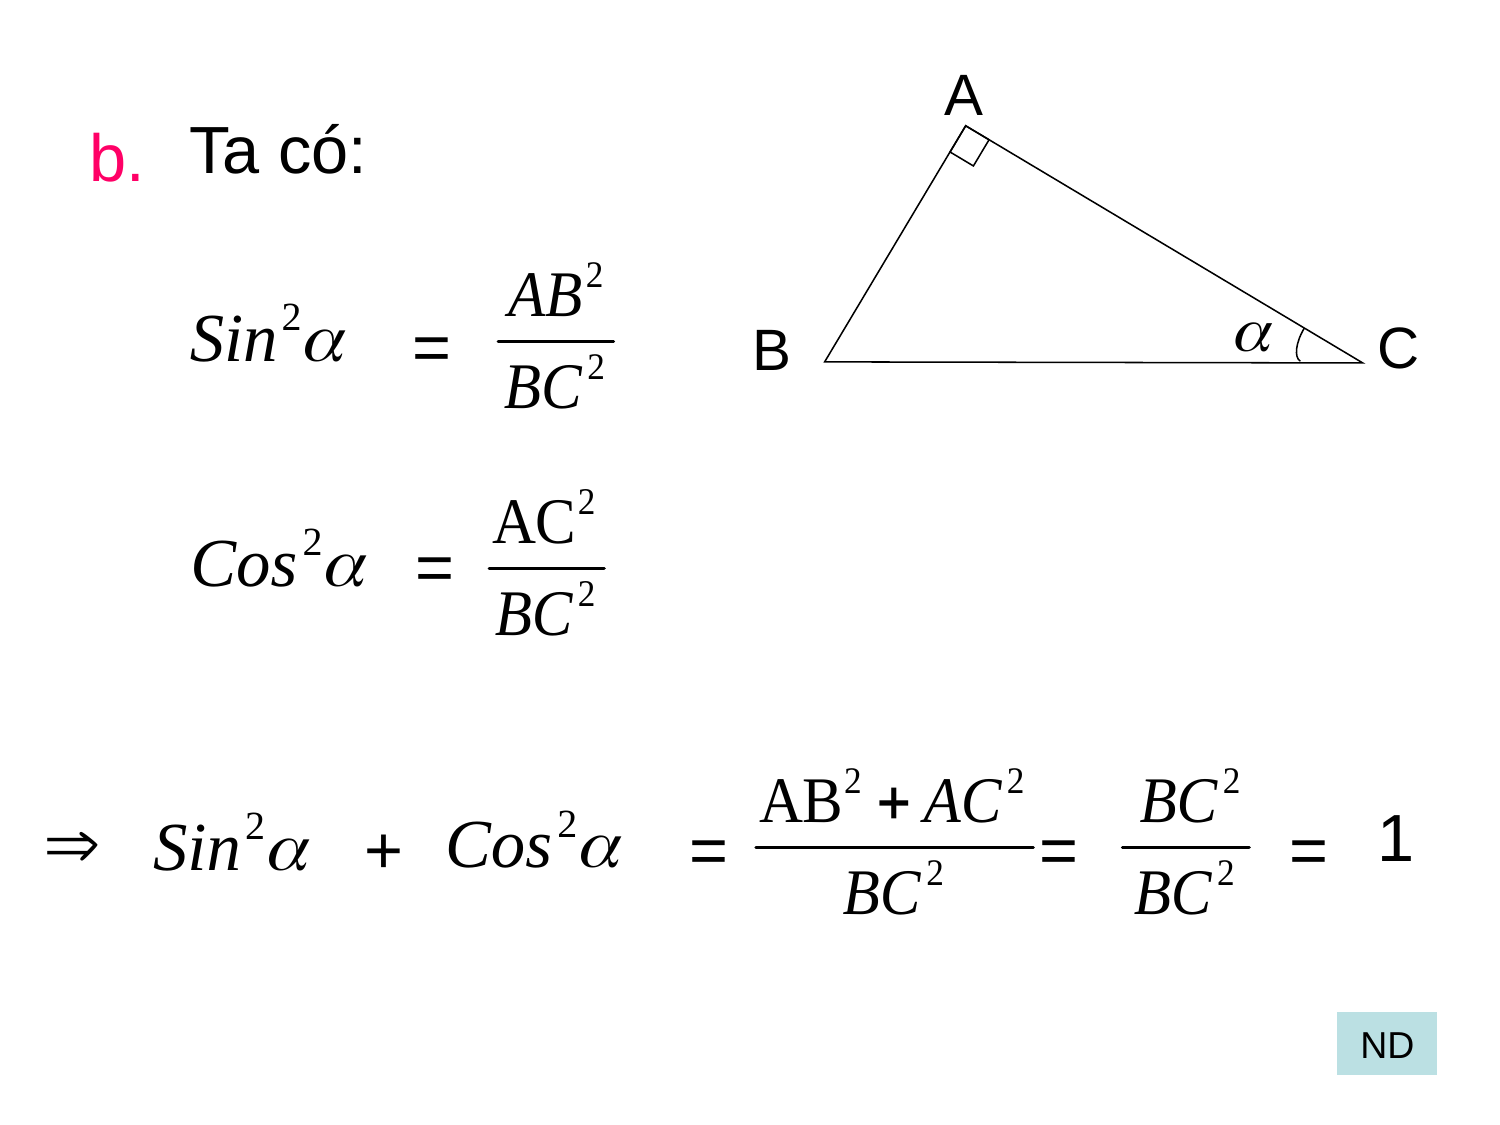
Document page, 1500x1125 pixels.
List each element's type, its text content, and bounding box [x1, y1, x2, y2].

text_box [178, 286, 362, 379]
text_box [1112, 749, 1260, 929]
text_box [478, 471, 616, 650]
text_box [745, 749, 1046, 929]
text_box = [674, 799, 745, 895]
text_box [436, 793, 638, 886]
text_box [487, 243, 626, 423]
text_box Ta có: [174, 99, 400, 195]
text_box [141, 795, 325, 888]
text_box = [397, 296, 473, 391]
text_box = [1046, 799, 1100, 895]
text_box 1 [1362, 787, 1438, 883]
text_box ND [1337, 1012, 1438, 1075]
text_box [737, 49, 1438, 500]
text_box b. [74, 106, 169, 202]
text_box = [1274, 799, 1350, 894]
text_box = [400, 516, 476, 612]
text_box + [349, 799, 425, 895]
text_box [34, 812, 125, 886]
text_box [182, 511, 383, 604]
